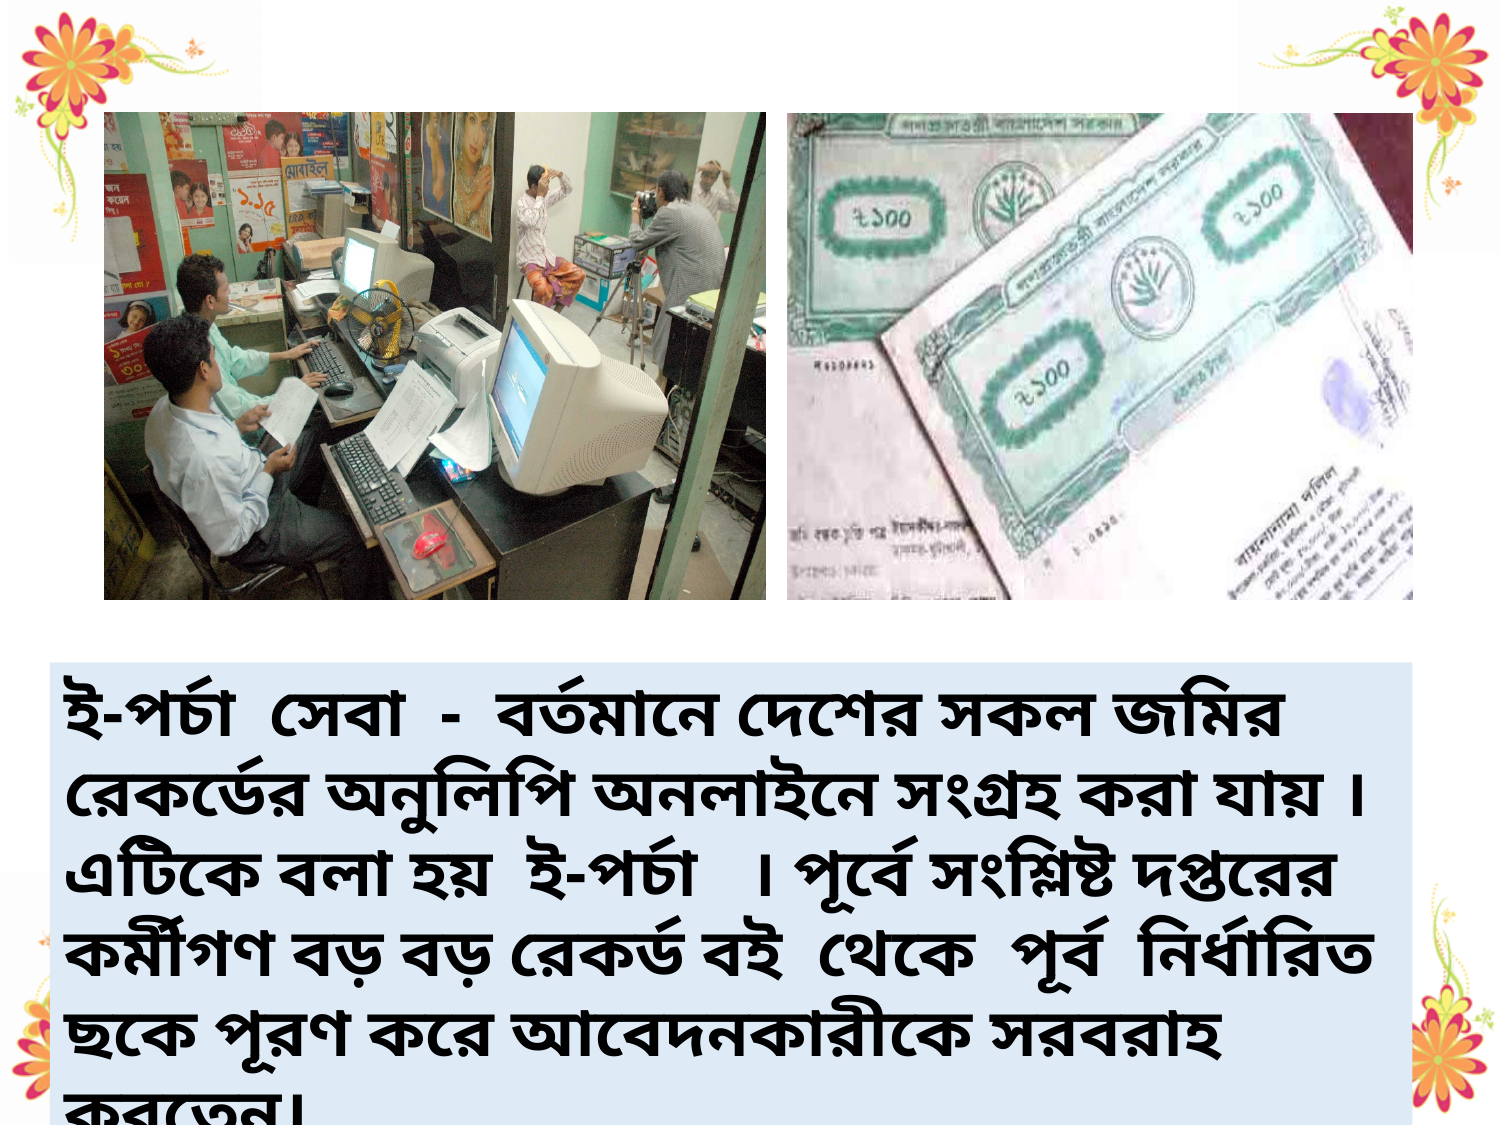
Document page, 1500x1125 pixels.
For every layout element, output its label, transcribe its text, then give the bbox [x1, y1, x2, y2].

picture [1413, 862, 1500, 1125]
picture [0, 872, 49, 1125]
text_box ই-পর্চা সেবা - বর্তমানে দেশের সকল জমির রেকর্ডের অনুলিপি অনলাইনে সংগ্রহ করা যায় । এটিকে বলা হয় ই-পর্চা । পূর্বে সংশ্লিষ্ট দপ্তরের কর্মীগণ বড় বড় রেকর্ড বই থেকে পূর্ব নির্ধারিত ছকে পূরণ করে আবেদনকারীকে সরবরাহ করতেন। [49, 662, 1413, 1125]
picture [787, 0, 1500, 600]
picture [8, 0, 766, 600]
